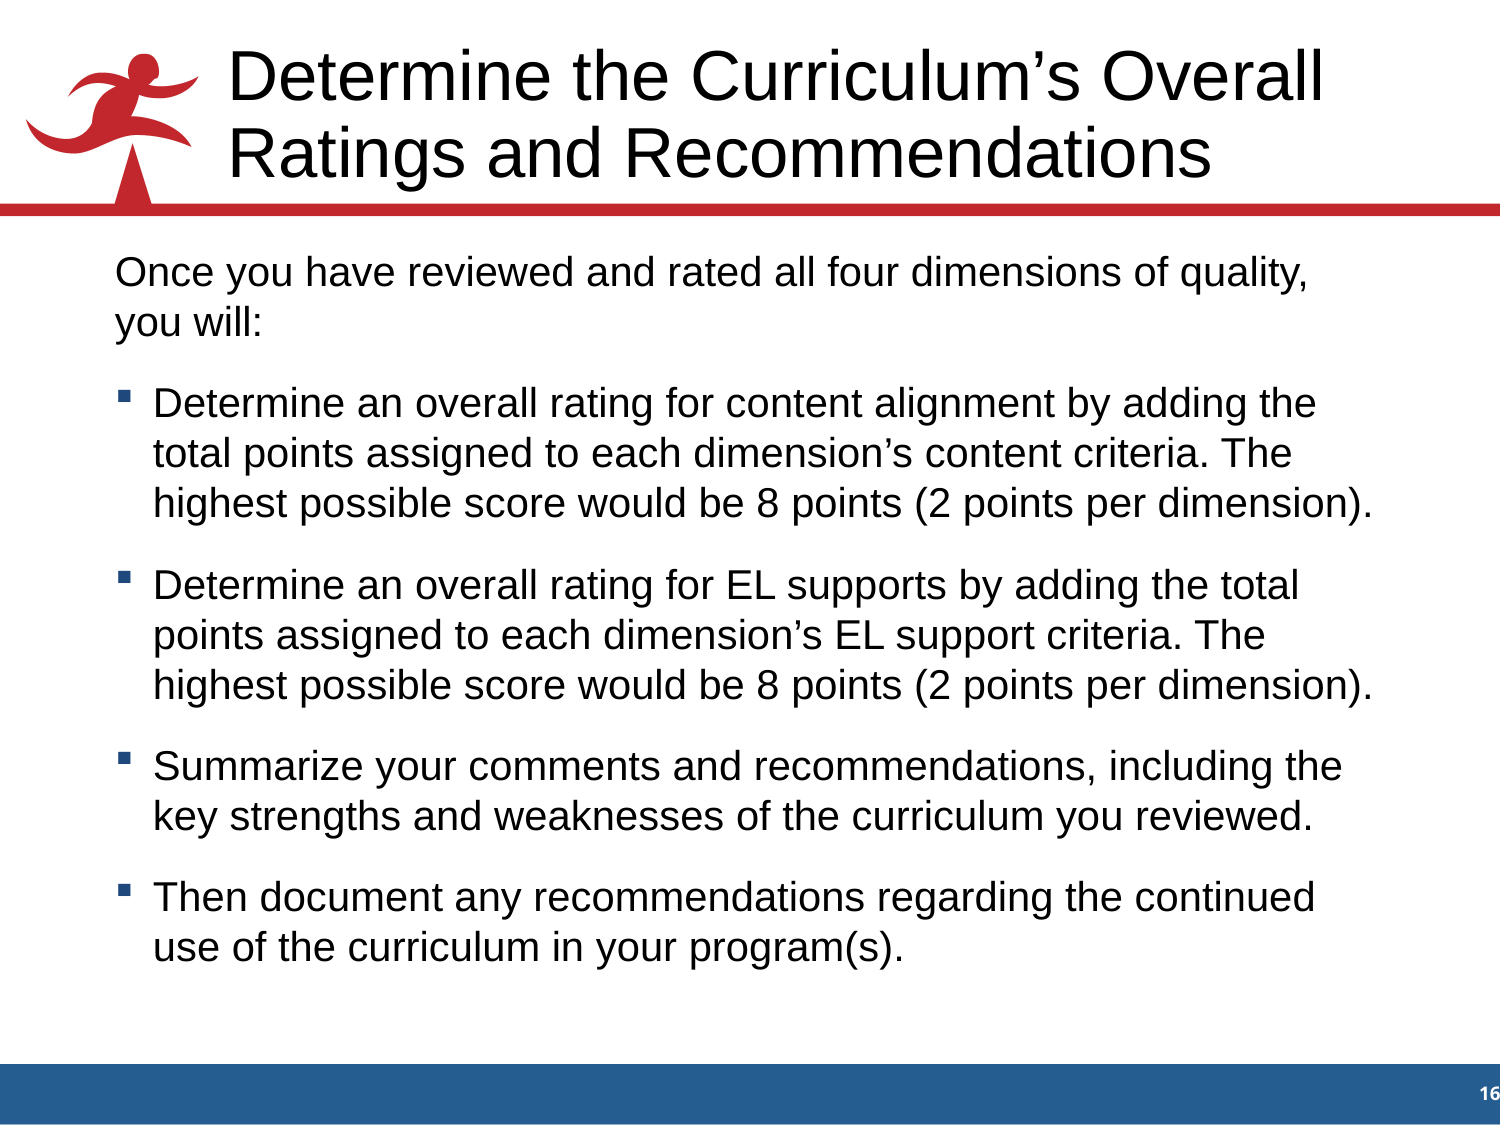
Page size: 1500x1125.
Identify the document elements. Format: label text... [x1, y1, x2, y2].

title Determine the Curriculum’s Overall Ratings and Recommendations [212, 50, 1463, 200]
picture [0, 0, 1500, 1125]
list Once you have reviewed and rated all four dimensions of quality, you will: Determine an overall rating for content alignment by adding the total points assigned to each dimension’s content criteria. The highest possible score would be 8 points (2 points per dimension). Determine an overall rating for EL supports by adding the total points assigned to each dimension’s EL support criteria. The highest possible score would be 8 points (2 points per dimension). Summarize your comments and recommendations, including the key strengths and weaknesses of the curriculum you reviewed. Then document any recommendations regarding the continued use of the curriculum in your program(s). [99, 237, 1400, 949]
